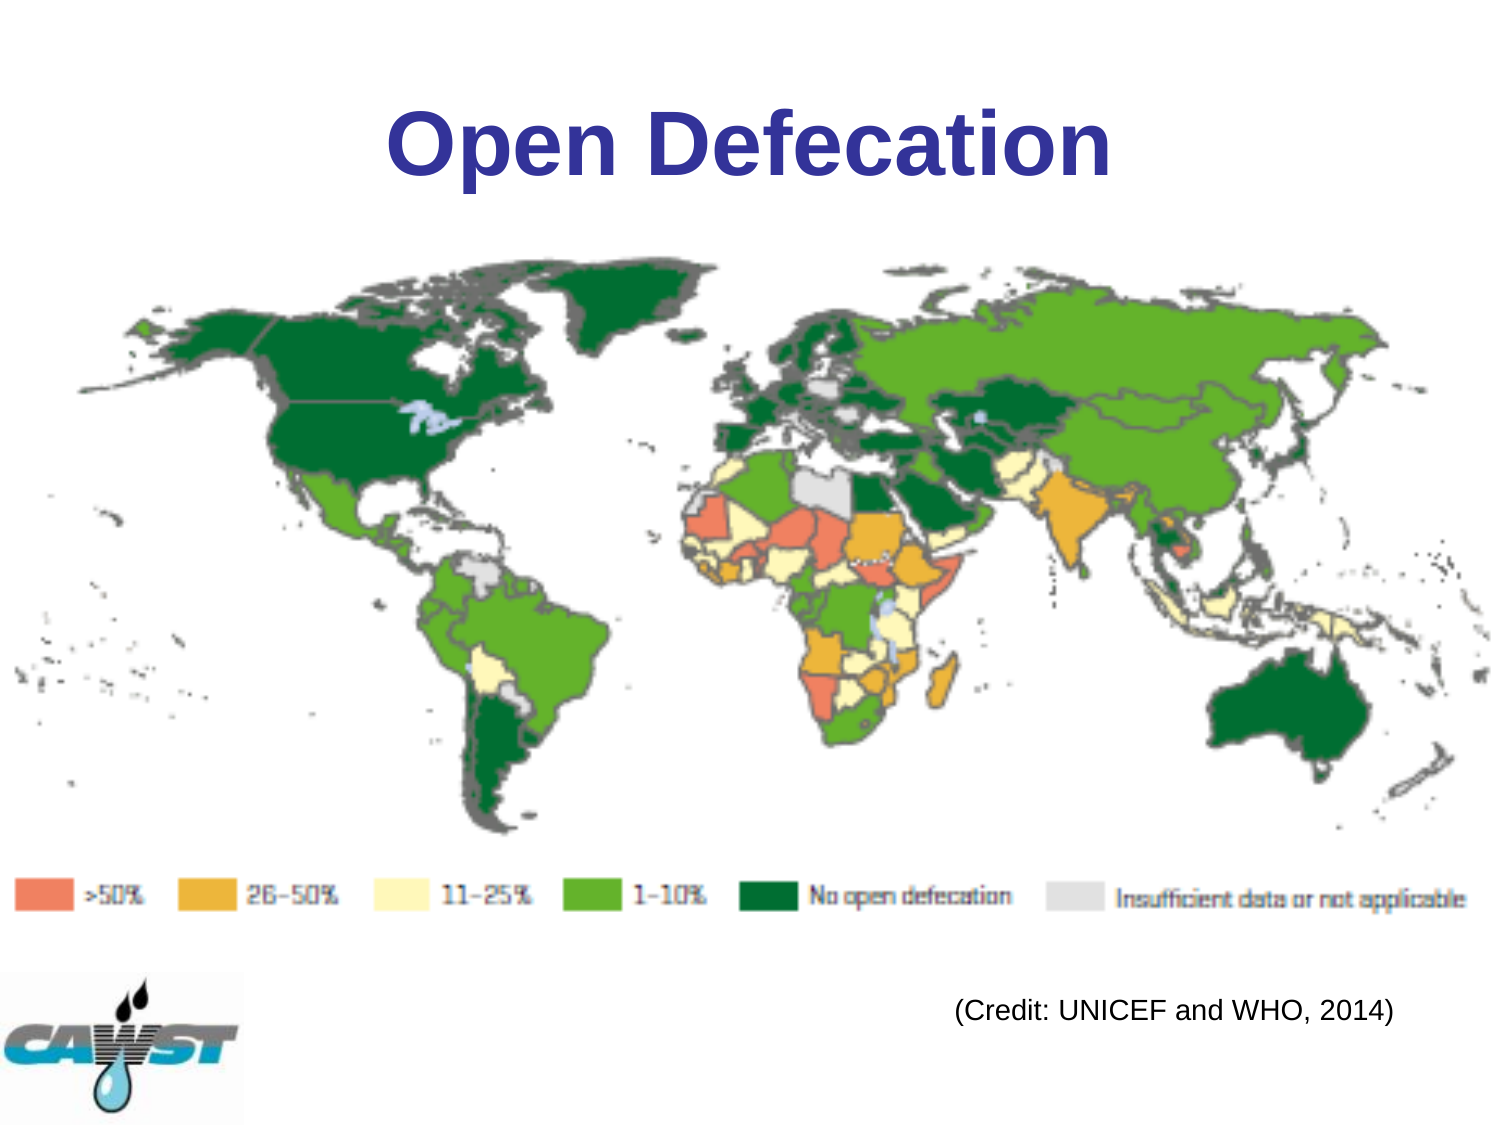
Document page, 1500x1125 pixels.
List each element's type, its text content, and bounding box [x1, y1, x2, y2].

picture [0, 972, 245, 1125]
picture [0, 232, 1500, 935]
title Open Defecation [75, 45, 1425, 230]
text_box (Credit: UNICEF and WHO, 2014) [939, 984, 1425, 1034]
